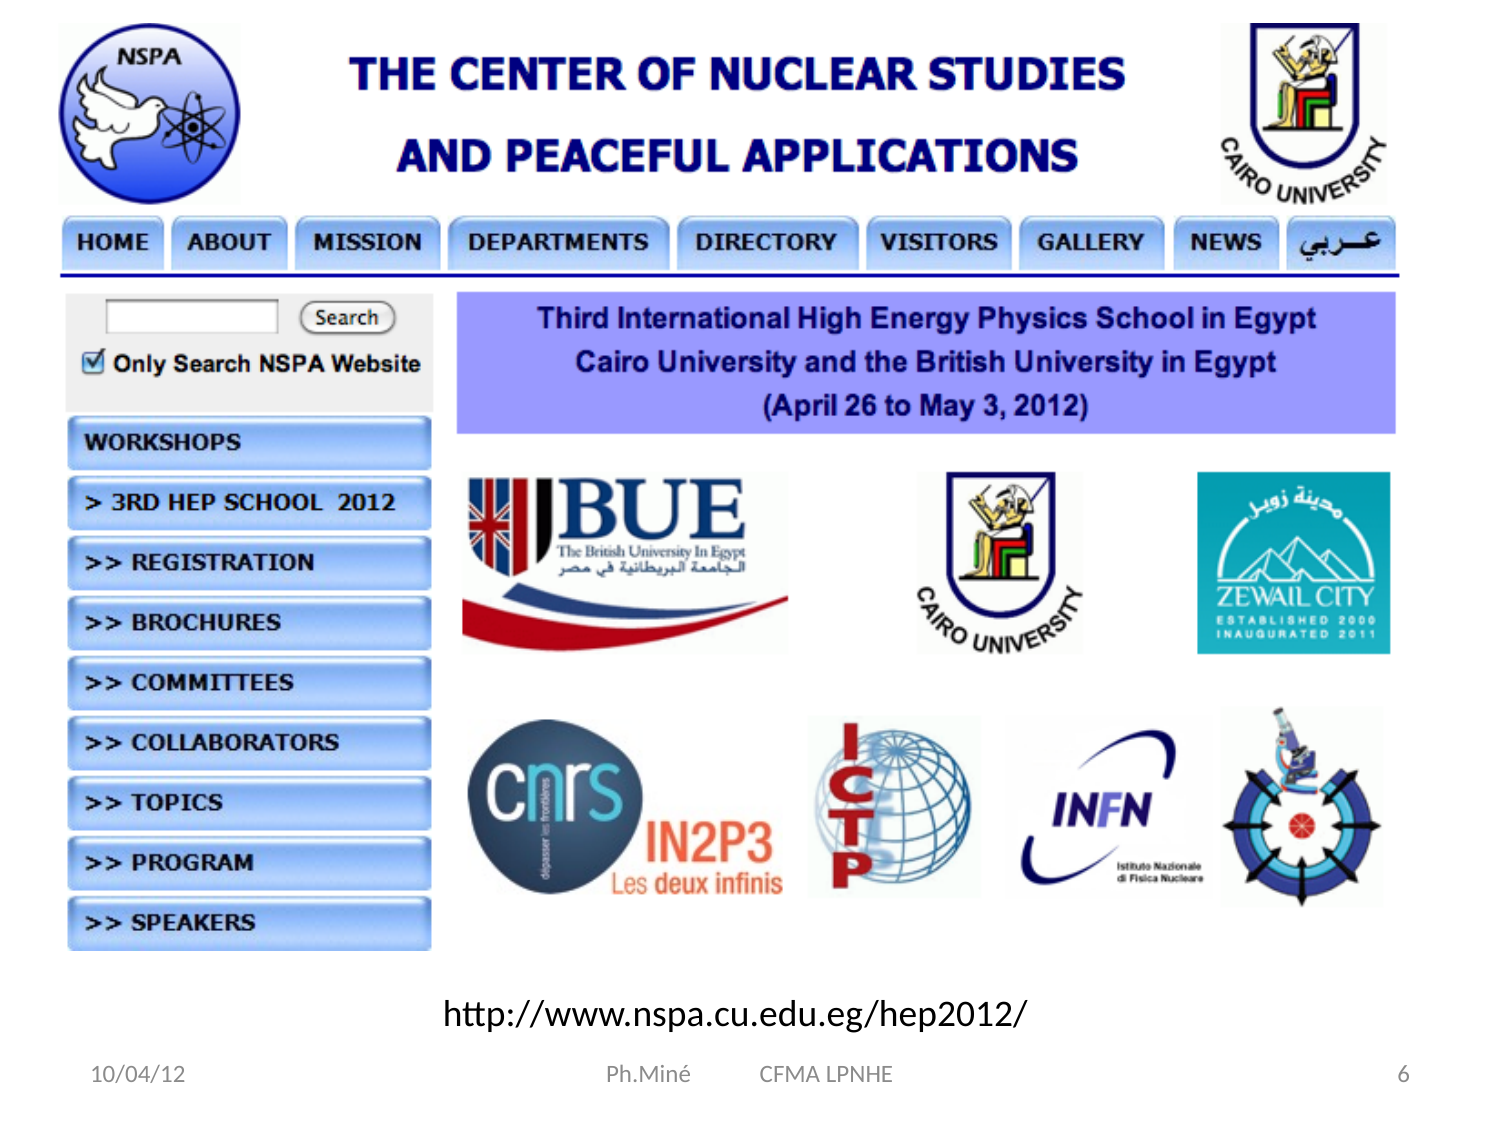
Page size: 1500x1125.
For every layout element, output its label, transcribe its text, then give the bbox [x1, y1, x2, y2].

picture [0, 23, 1499, 951]
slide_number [75, 1042, 425, 1103]
text_box http://www.nspa.cu.edu.eg/hep2012/ [428, 982, 1044, 1042]
slide_number 17 [1074, 1042, 1425, 1103]
footer Ph.Miné CFMA LPNHE [512, 1042, 988, 1103]
